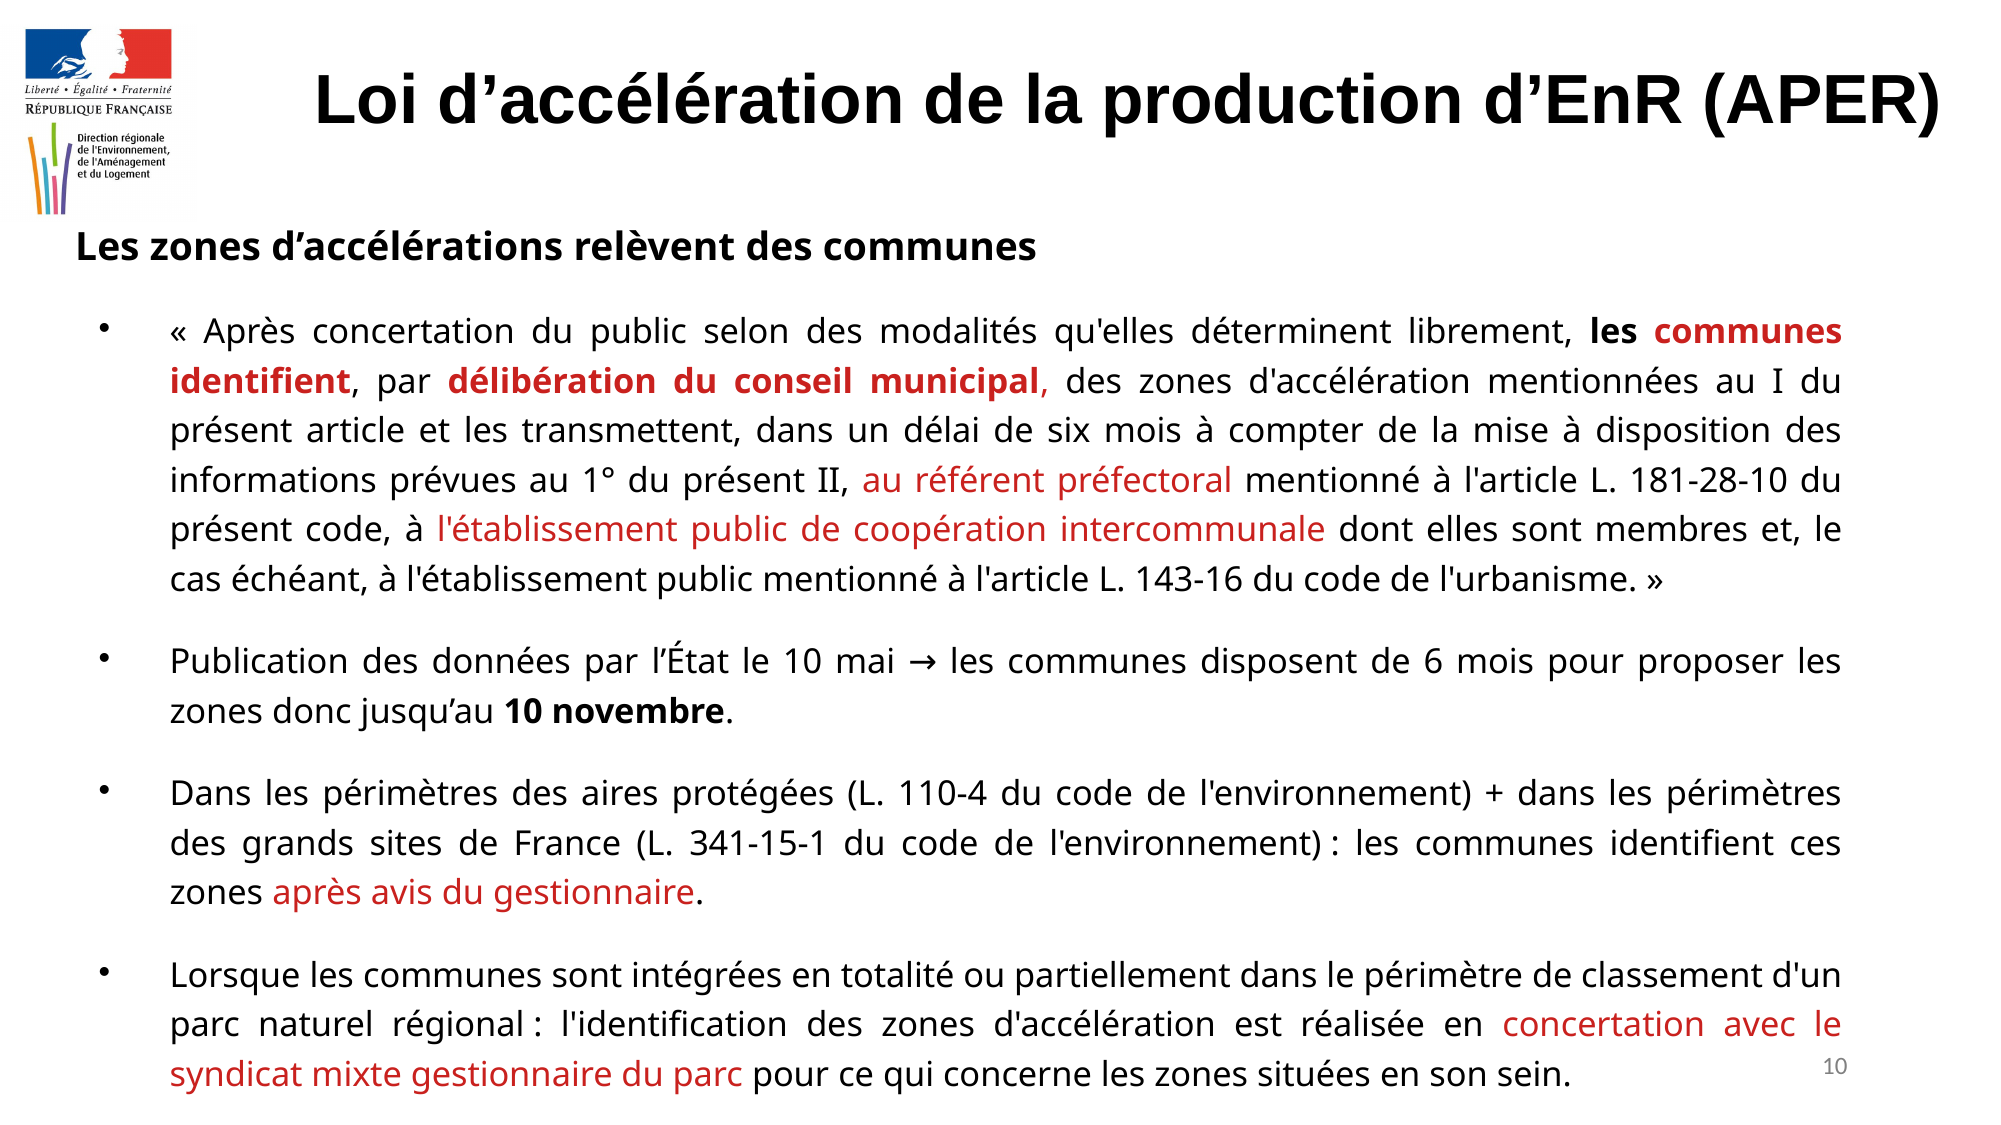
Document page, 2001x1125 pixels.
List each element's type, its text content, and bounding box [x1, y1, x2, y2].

list Les zones d’accélérations relèvent des communes « Après concertation du public selon des modalités qu'elles déterminent librement, les communes identifient, par délibération du conseil municipal, des zones d'accélération mentionnées au I du présent article et les transmettent, dans un délai de six mois à compter de la mise à disposition des informations prévues au 1° du présent II, au référent préfectoral mentionné à l'article L. 181-28-10 du présent code, à l'établissement public de coopération intercommunale dont elles sont membres et, le cas échéant, à l'établissement public mentionné à l'article L. 143-16 du code de l'urbanisme. » Publication des données par l’État le 10 mai → les communes disposent de 6 mois pour proposer les zones donc jusqu’au 10 novembre. Dans les périmètres des aires protégées (L. 110-4 du code de l'environnement) + dans les périmètres des grands sites de France (L. 341-15-1 du code de l'environnement) : les communes identifient ces zones après avis du gestionnaire. Lorsque les communes sont intégrées en totalité ou partiellement dans le périmètre de classement d'un parc naturel régional : l'identification des zones d'accélération est réalisée en concertation avec le syndicat mixte gestionnaire du parc pour ce qui concerne les zones situées en son sein. [75, 221, 1843, 1125]
text_box 10 [1412, 1042, 1863, 1103]
picture [0, 24, 197, 222]
title Loi d’accélération de la production d’EnR (APER) [296, 42, 2000, 161]
